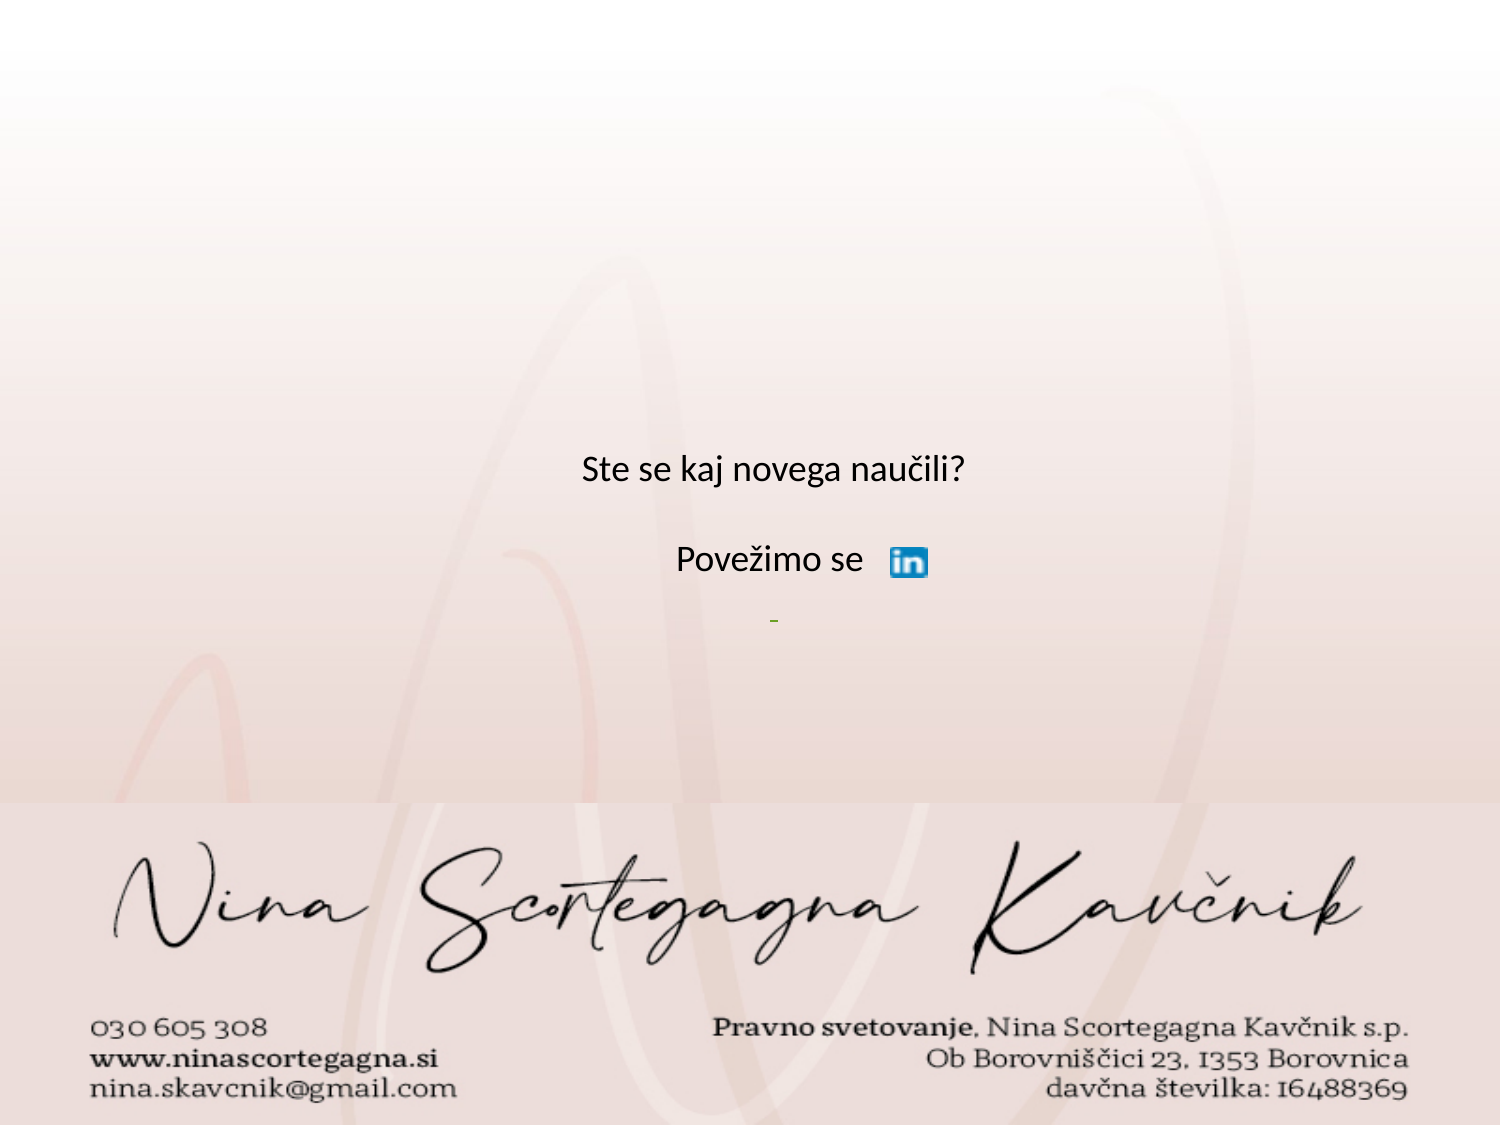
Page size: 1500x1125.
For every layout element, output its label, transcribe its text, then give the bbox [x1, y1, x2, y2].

picture [0, 0, 1500, 1125]
text_box Ste se kaj novega naučili? Povežimo se [117, 437, 1431, 632]
